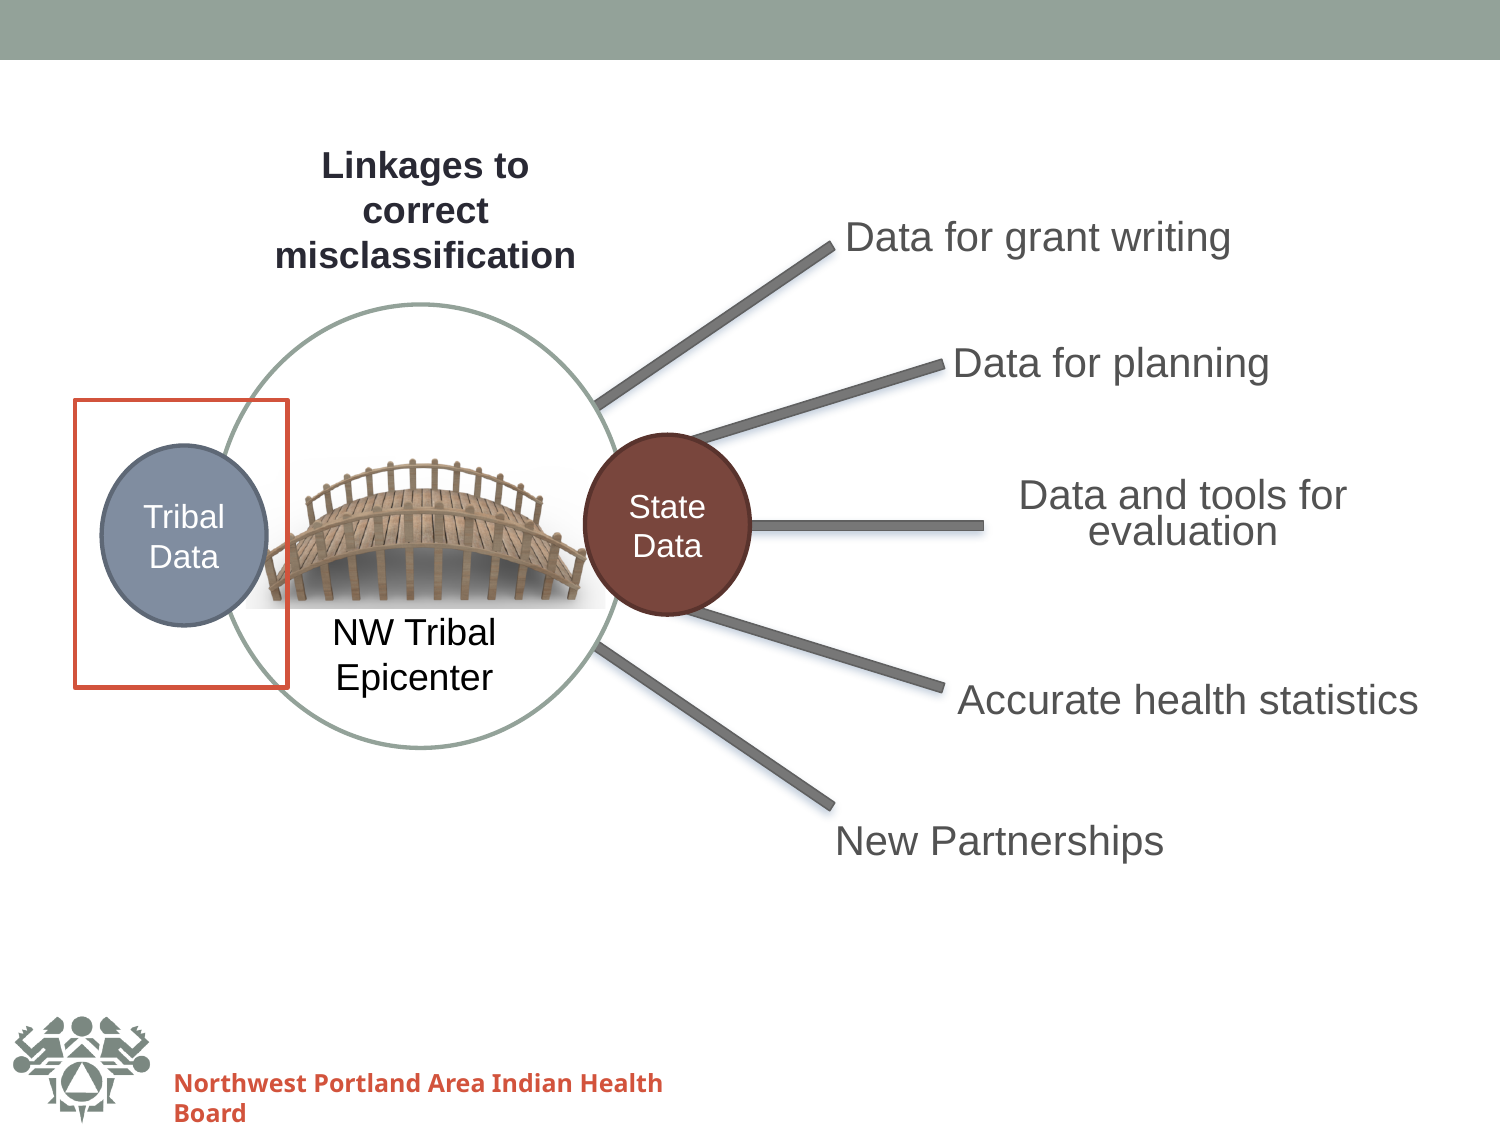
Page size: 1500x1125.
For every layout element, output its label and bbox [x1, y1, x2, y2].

text_box [73, 398, 98, 690]
text_box [101, 161, 1426, 865]
